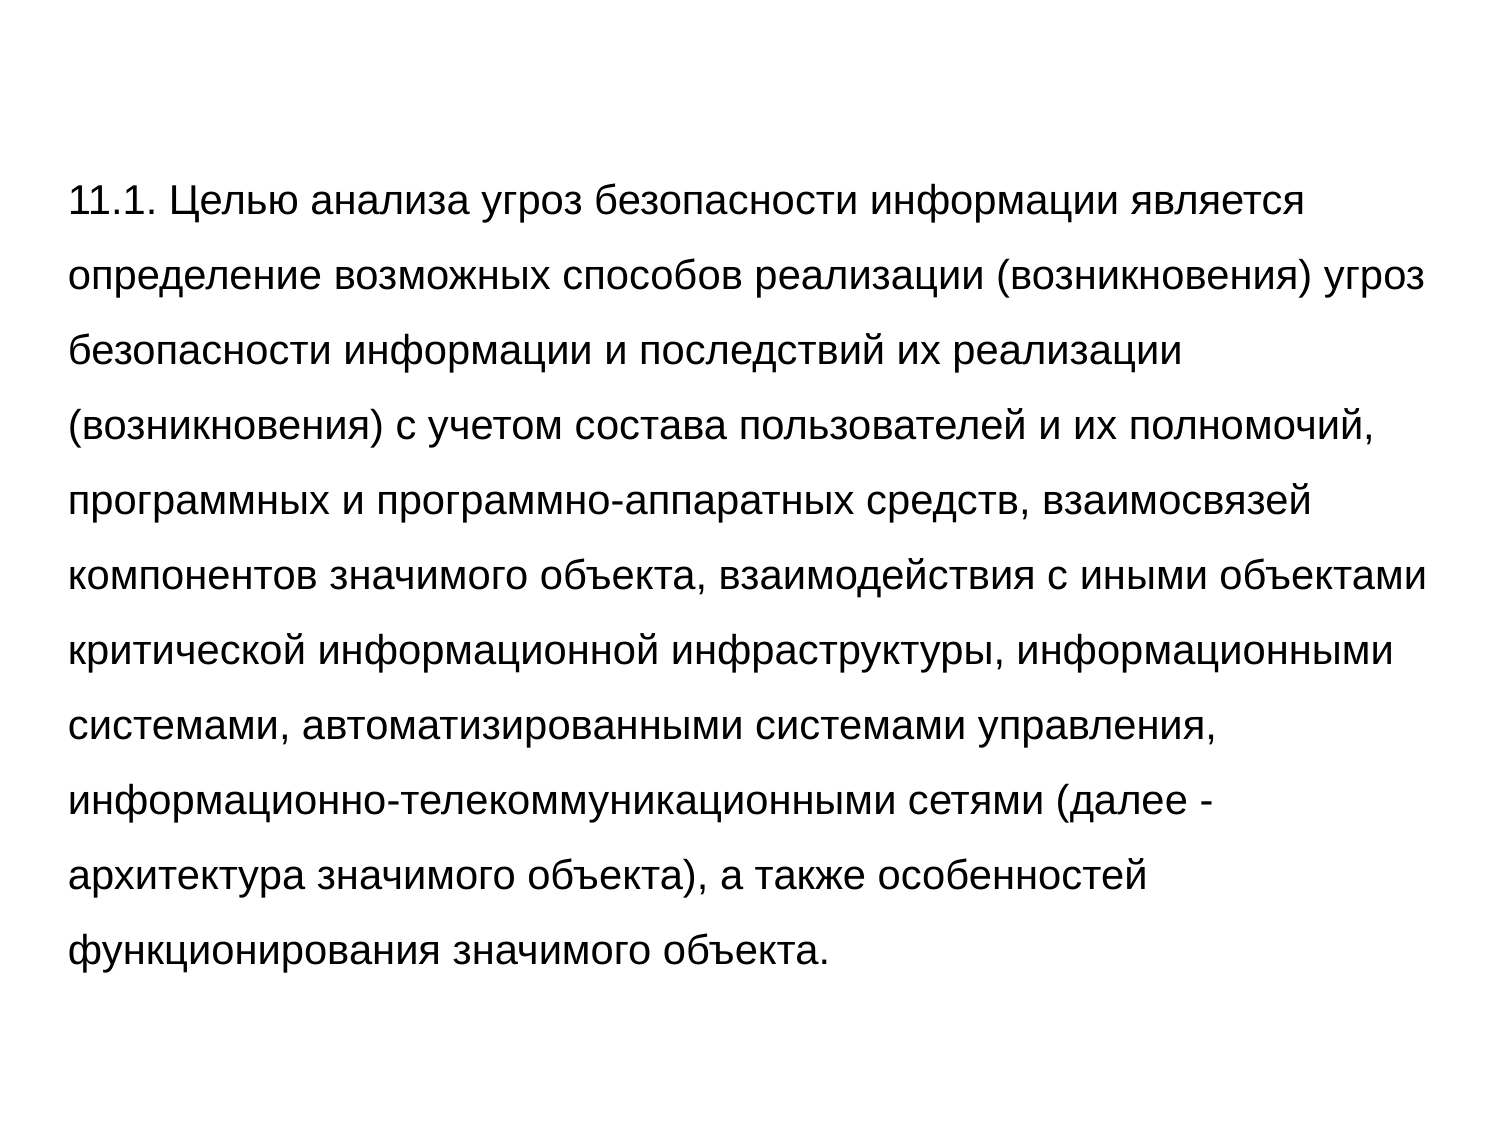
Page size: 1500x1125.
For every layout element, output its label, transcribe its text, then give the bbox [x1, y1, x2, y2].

text_box 11.1. Целью анализа угроз безопасности информации является определение возможных способов реализации (возникновения) угроз безопасности информации и последствий их реализации (возникновения) с учетом состава пользователей и их полномочий, программных и программно-аппаратных средств, взаимосвязей компонентов значимого объекта, взаимодействия с иными объектами критической информационной инфраструктуры, информационными системами, автоматизированными системами управления, информационно-телекоммуникационными сетями (далее - архитектура значимого объекта), а также особенностей функционирования значимого объекта. [53, 90, 1459, 980]
